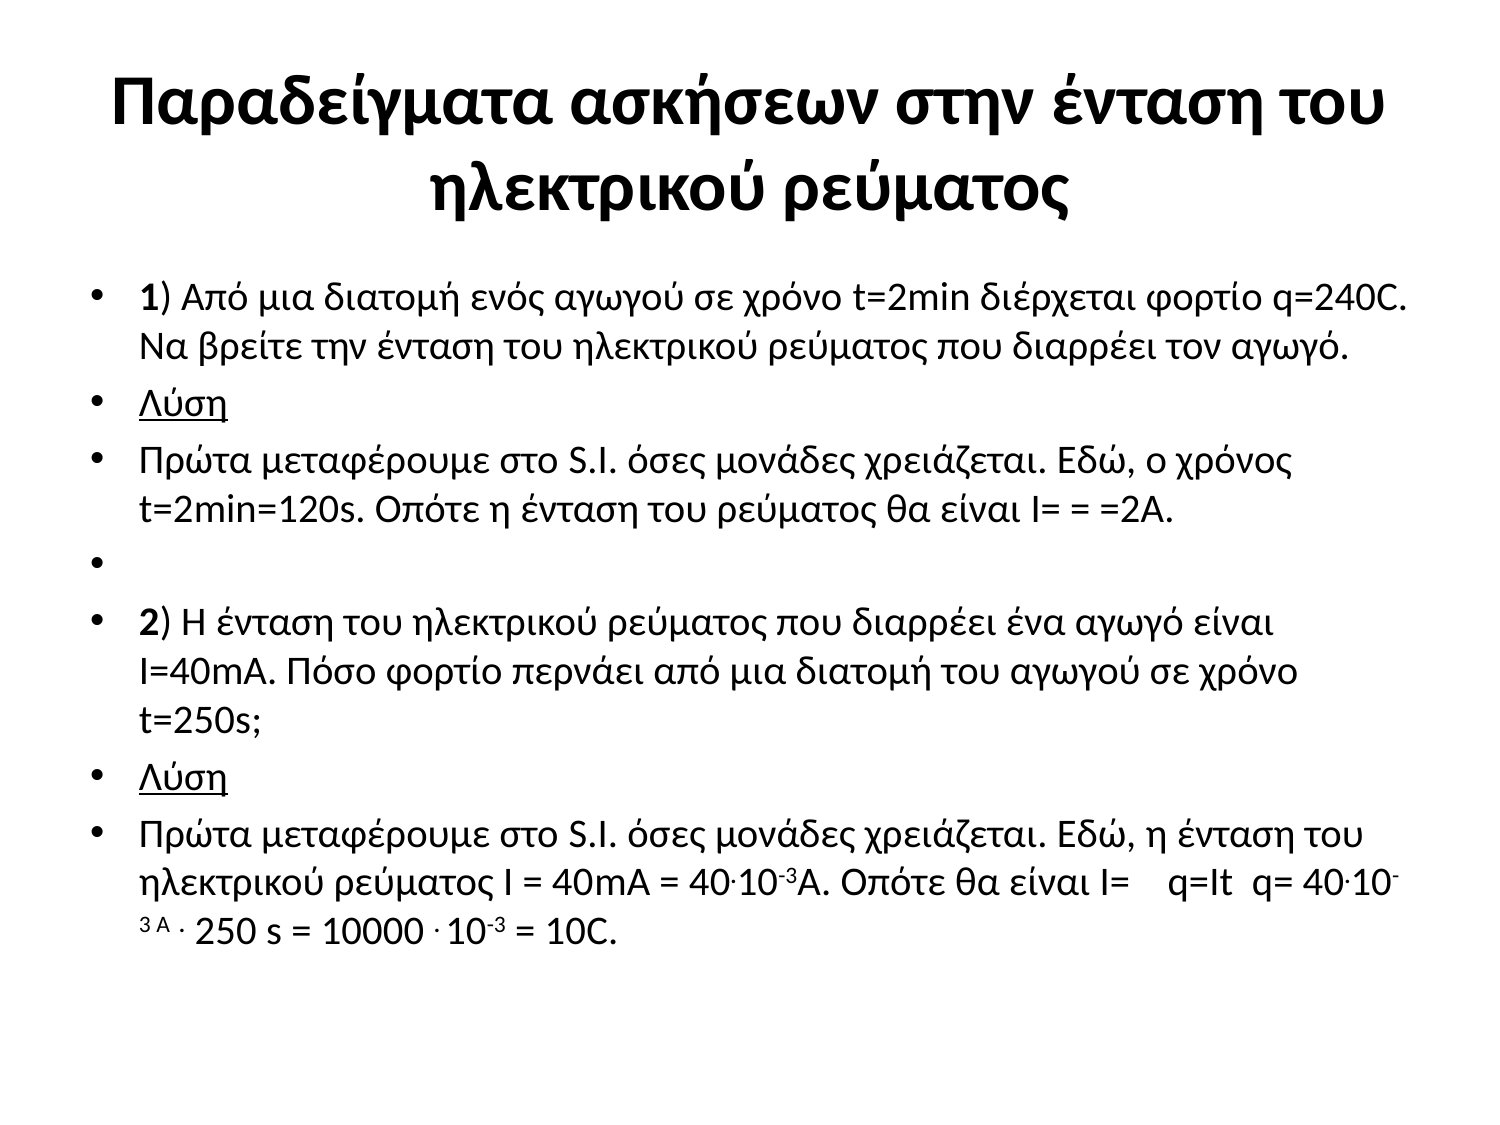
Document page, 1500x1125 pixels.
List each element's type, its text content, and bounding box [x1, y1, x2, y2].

list 1) Από μια διατομή ενός αγωγού σε χρόνο t=2min διέρχεται φορτίο q=240C. Να βρείτε την ένταση του ηλεκτρικού ρεύματος που διαρρέει τον αγωγό. Λύση Πρώτα μεταφέρουμε στο S.I. όσες μονάδες χρειάζεται. Εδώ, ο χρόνος t=2min=120s. Οπότε η ένταση του ρεύματος θα είναι Ι= = =2Α. 2) Η ένταση του ηλεκτρικού ρεύματος που διαρρέει ένα αγωγό είναι Ι=40mA. Πόσο φορτίο περνάει από μια διατομή του αγωγού σε χρόνο t=250s; Λύση Πρώτα μεταφέρουμε στο S.I. όσες μονάδες χρειάζεται. Εδώ, η ένταση του ηλεκτρικού ρεύματος Ι = 40mA = 40.10-3Α. Οπότε θα είναι Ι= q=It q= 40.10-3 A . 250 s = 10000 . 10-3 = 10C. [75, 262, 1425, 1005]
title Παραδείγματα ασκήσεων στην ένταση του ηλεκτρικού ρεύματος [75, 45, 1425, 233]
